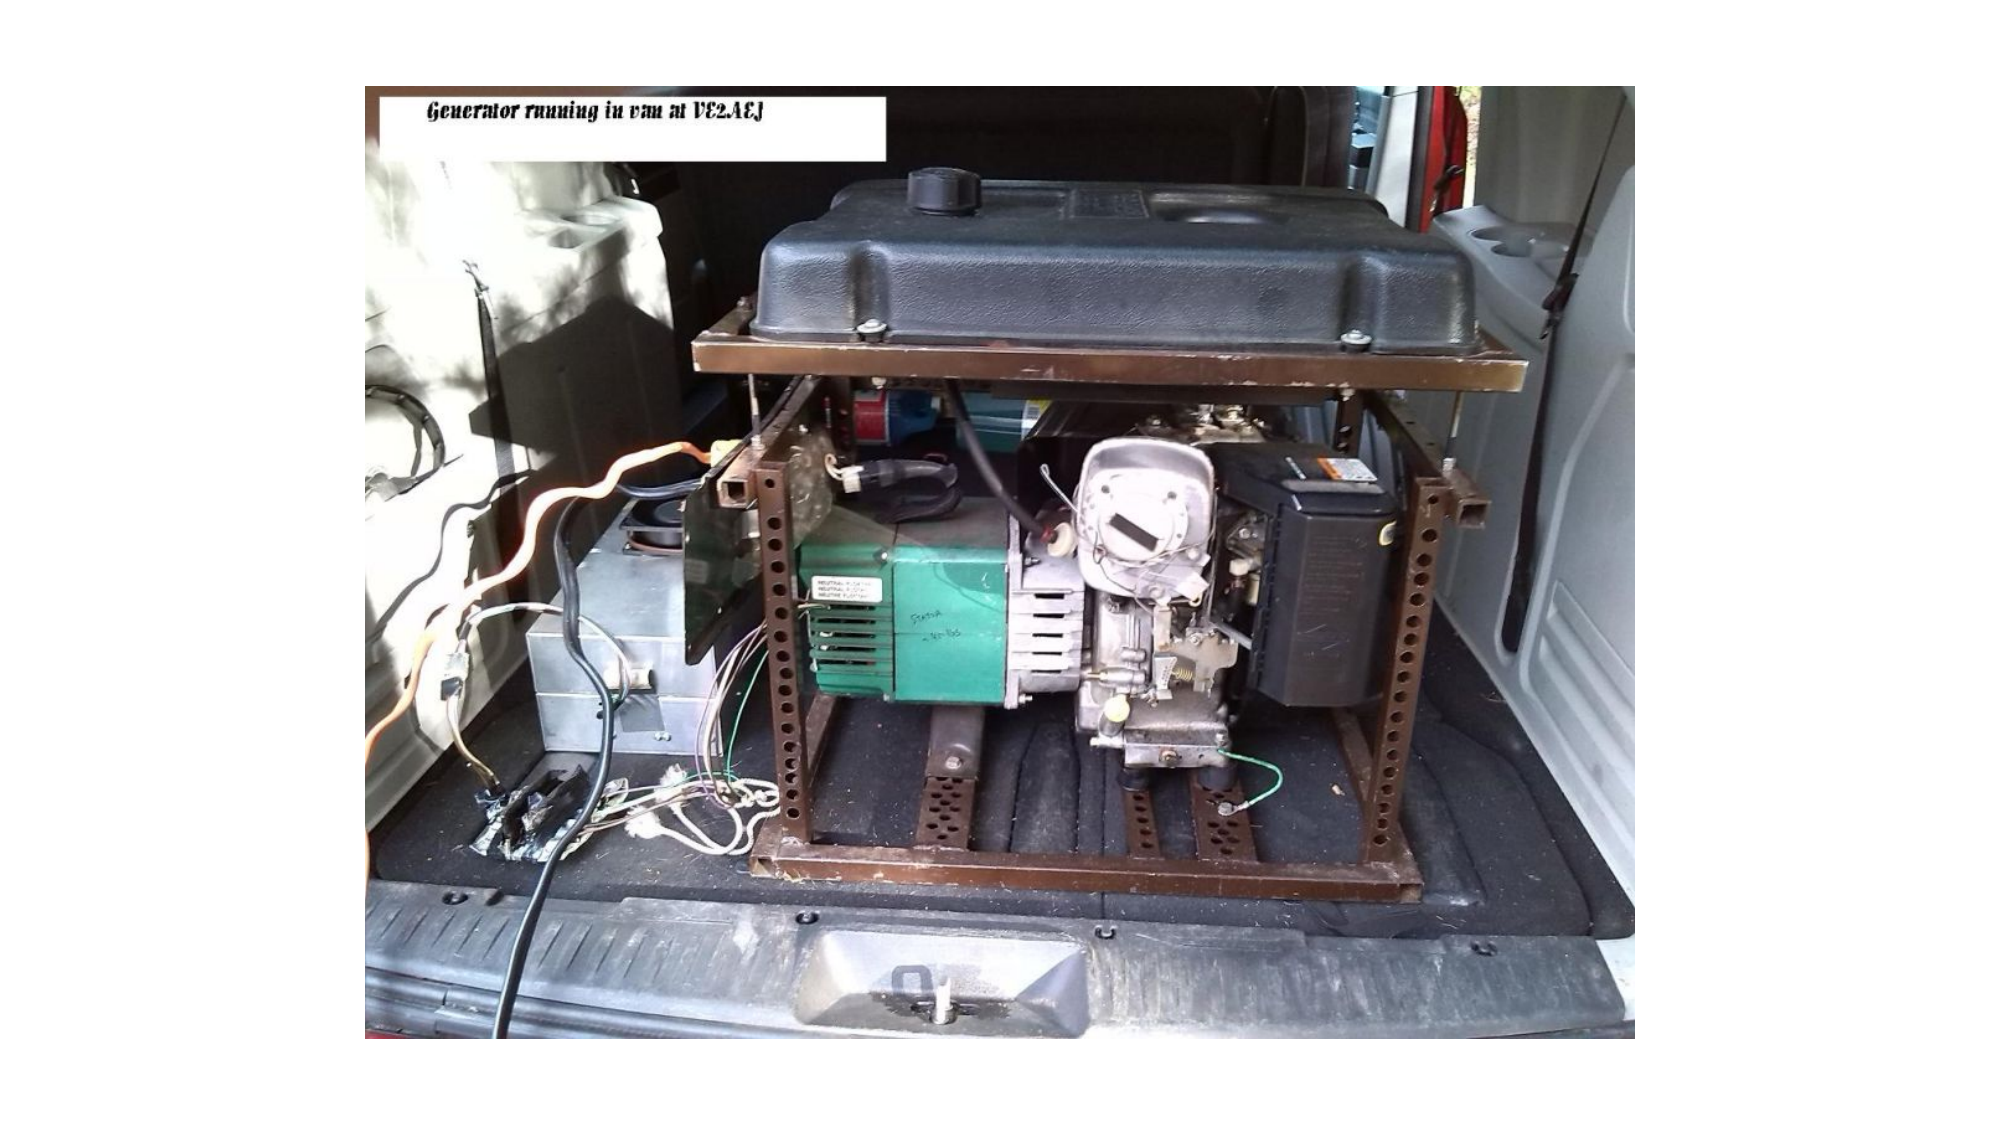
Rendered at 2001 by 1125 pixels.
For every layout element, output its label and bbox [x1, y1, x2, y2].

picture [365, 86, 1635, 1039]
